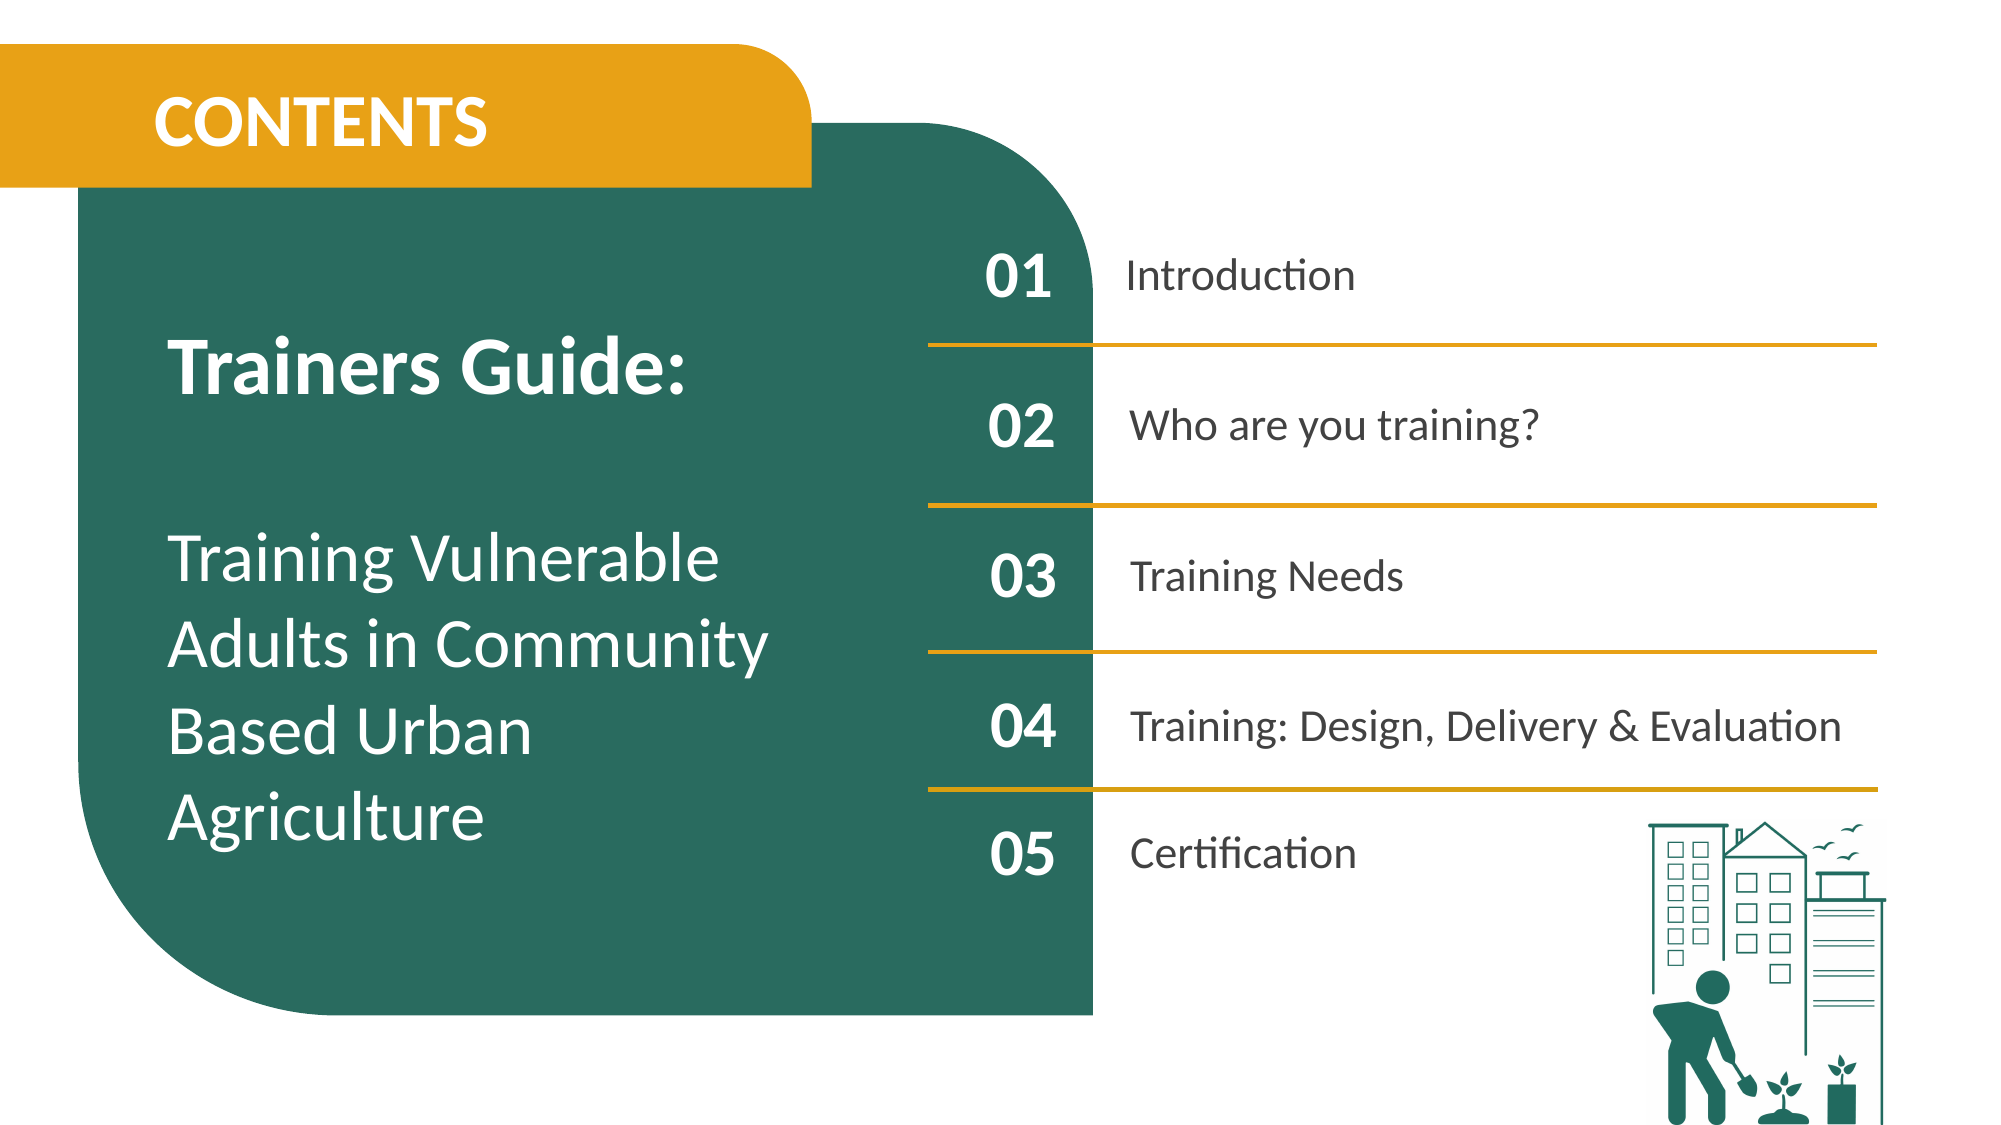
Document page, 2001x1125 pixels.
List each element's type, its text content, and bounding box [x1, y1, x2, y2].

list 01 [961, 219, 1077, 333]
picture [1645, 819, 1887, 1125]
text_box Certification [1115, 797, 1848, 910]
text_box Training: Design, Delivery & Evaluation [1115, 669, 1907, 783]
list CONTENTS [139, 62, 967, 182]
list 03 [966, 519, 1082, 633]
list 02 [965, 369, 1081, 483]
list Who are you training? [1114, 369, 1847, 483]
list Training Needs [1115, 519, 1848, 633]
list Introduction [1110, 219, 1843, 333]
text_box Trainers Guide: Training Vulnerable Adults in Community Based Urban Agriculture [152, 335, 802, 842]
text_box 05 [966, 797, 1082, 910]
text_box 04 [966, 669, 1082, 783]
